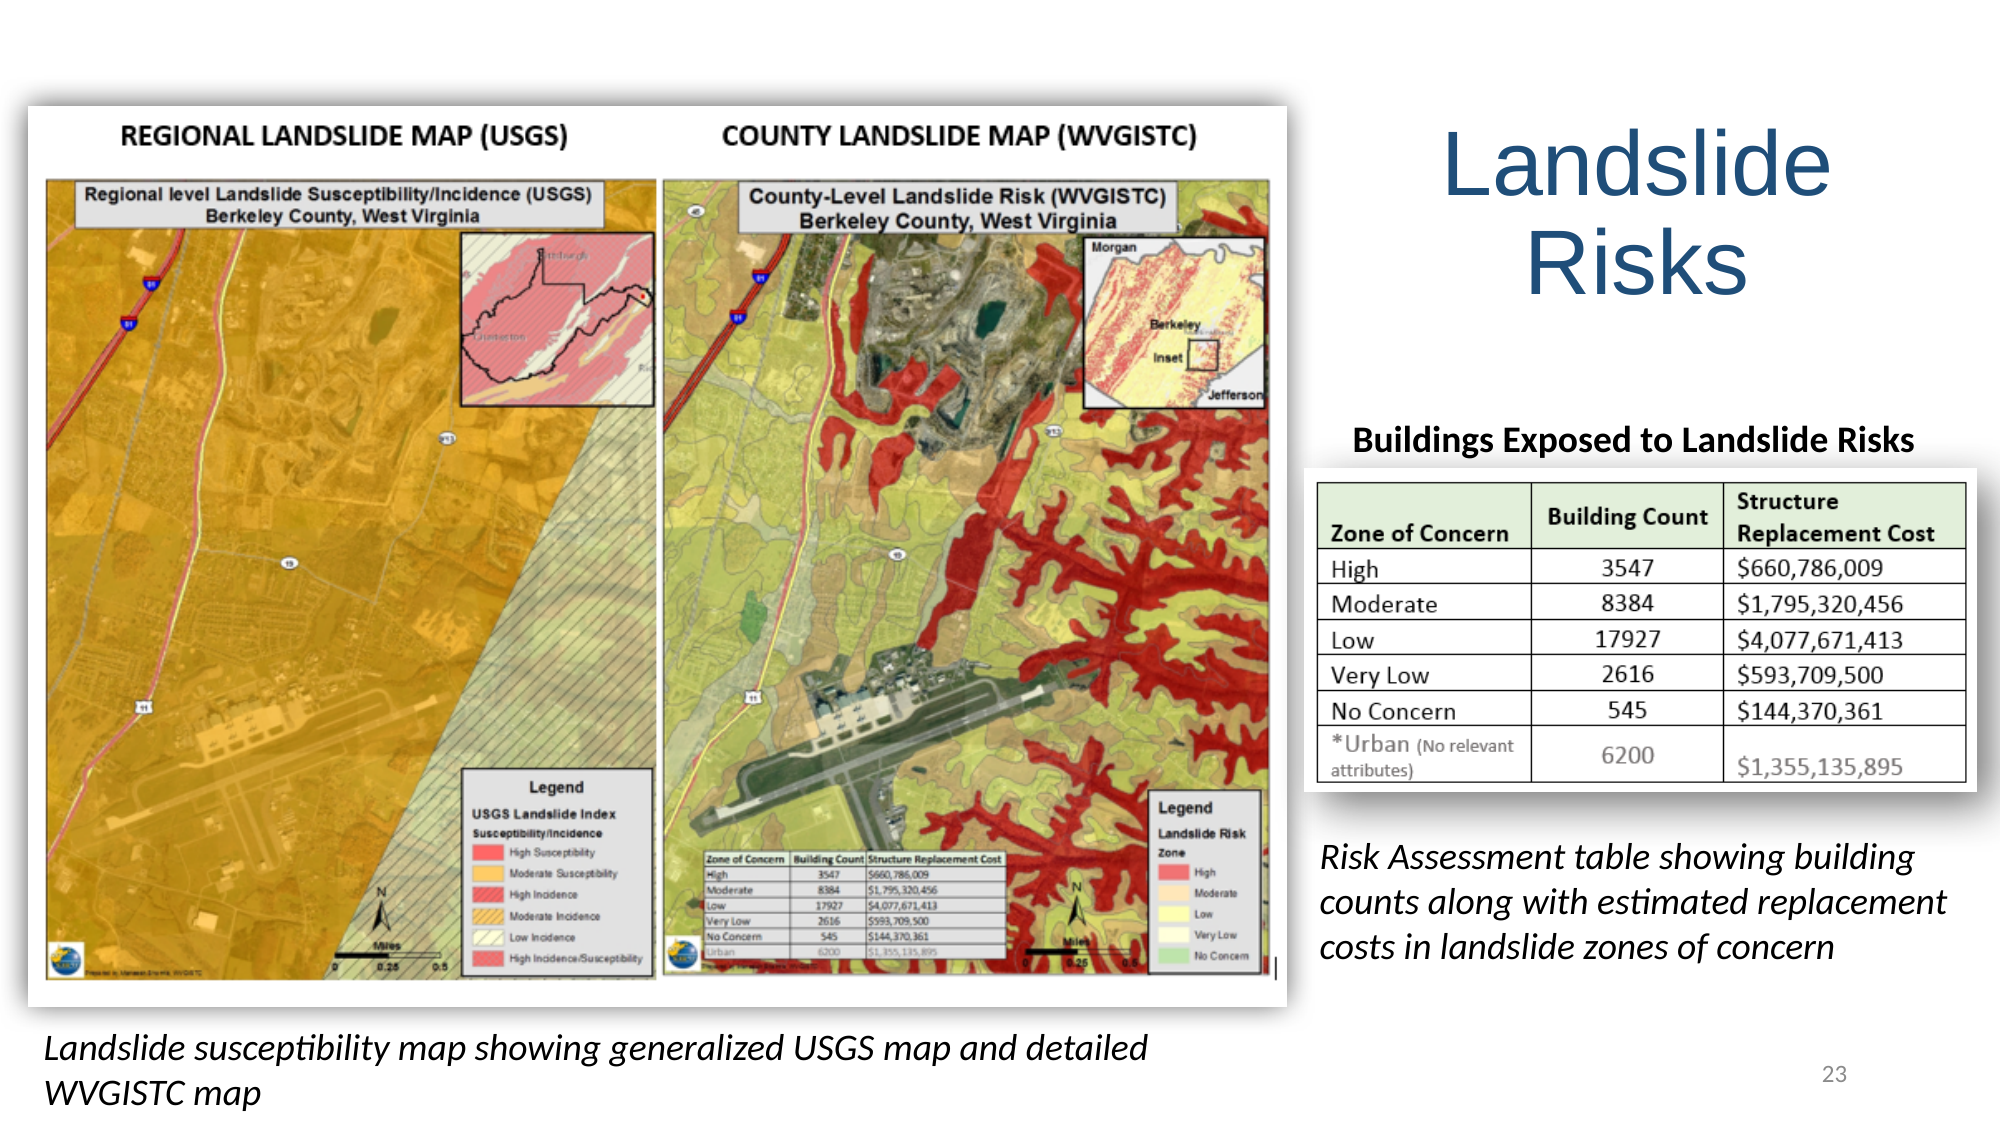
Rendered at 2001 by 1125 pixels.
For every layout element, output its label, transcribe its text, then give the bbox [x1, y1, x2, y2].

text_box Landslide susceptibility map showing generalized USGS map and detailed WVGISTC map [28, 1023, 1230, 1121]
picture [28, 106, 1287, 1007]
text_box Buildings Exposed to Landslide Risks [1338, 407, 1956, 468]
text_box Landslide Risks [1389, 88, 1886, 342]
picture [1304, 468, 1977, 792]
slide_number 23 [1412, 1042, 1863, 1103]
text_box Risk Assessment table showing building counts along with estimated replacement costs in landslide zones of concern [1304, 824, 1989, 975]
